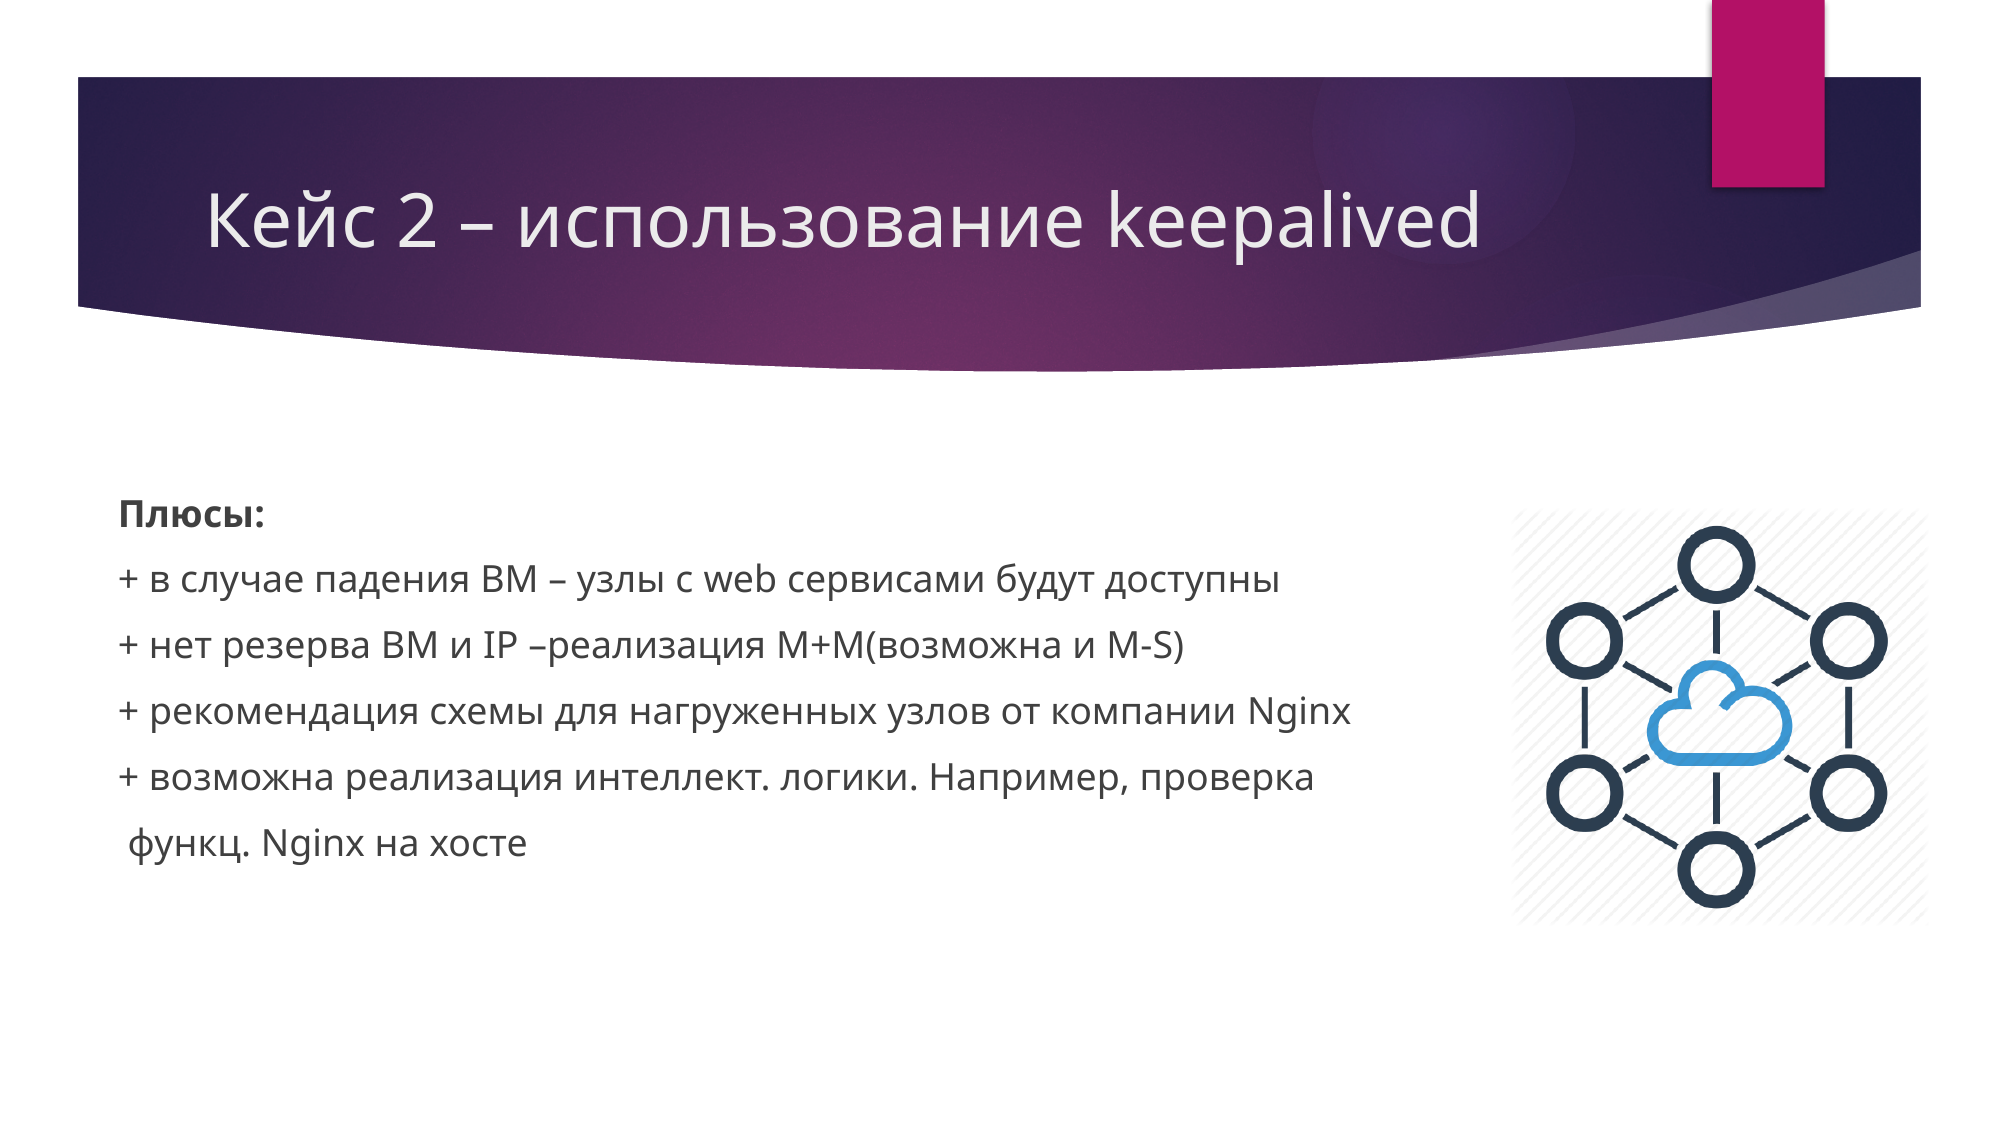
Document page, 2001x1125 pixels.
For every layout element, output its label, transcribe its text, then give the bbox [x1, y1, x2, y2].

picture [1510, 507, 1929, 926]
list Плюсы: + в случае падения ВМ – узлы с web сервисами будут доступны + нет резерва ВМ и IP –реализация M+M(возможна и M-S) + рекомендация схемы для нагруженных узлов от компании Nginx + возможна реализация интеллект. логики. Например, проверка функц. Nginx на хосте [102, 482, 1551, 1043]
title Кейс 2 – использование keepalived [189, 159, 1627, 276]
